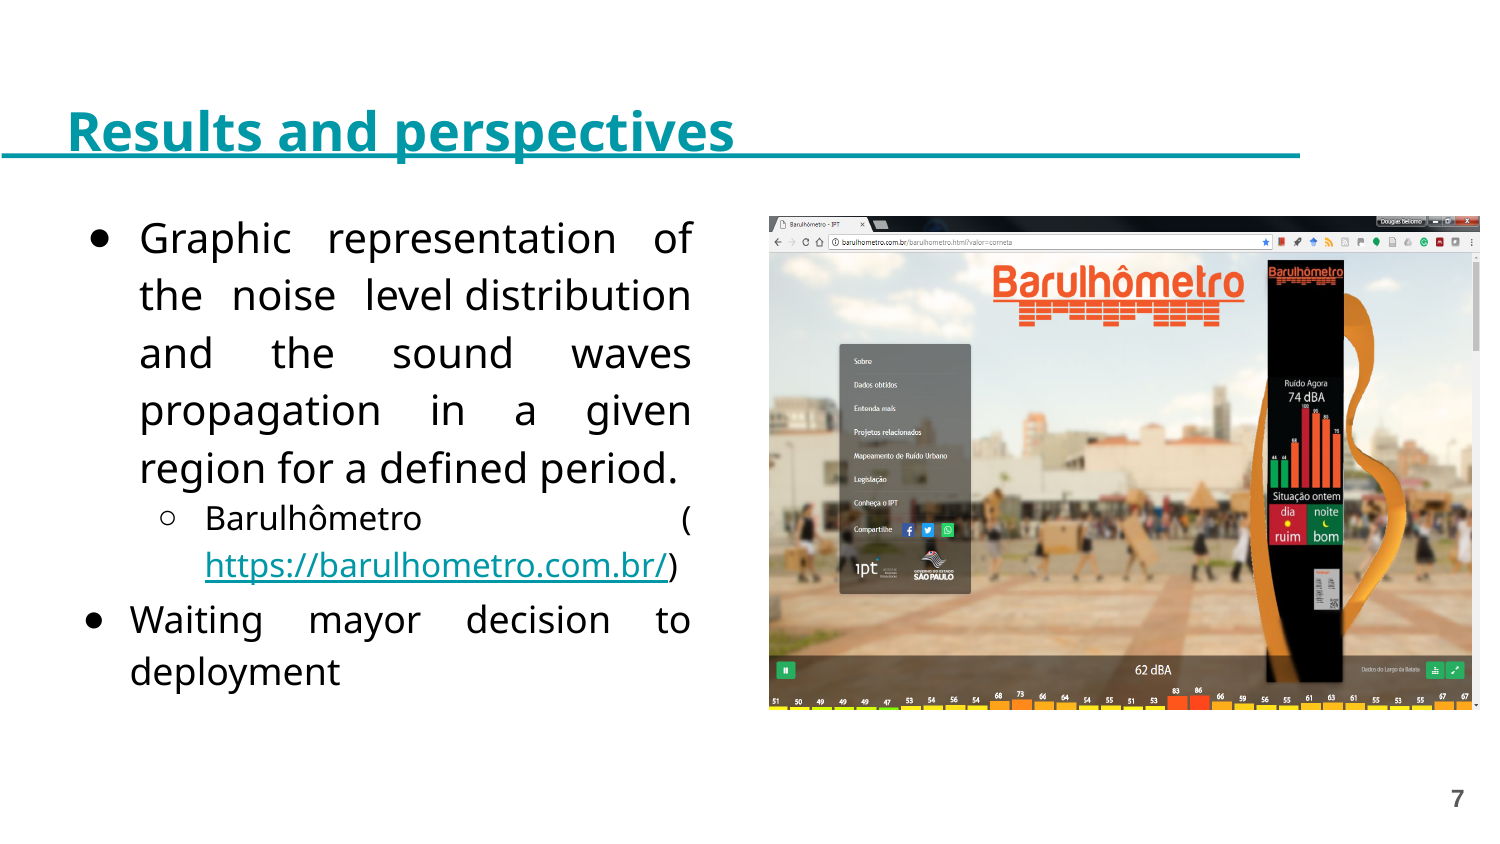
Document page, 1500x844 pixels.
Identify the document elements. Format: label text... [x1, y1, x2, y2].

title Results and perspectives [51, 72, 1449, 167]
list Graphic representation of the noise level distribution and the sound waves propagation in a given region for a defined period. Barulhômetro (https://barulhometro.com.br/) Waiting mayor decision to deployment [51, 189, 708, 750]
text_box [1, 153, 1300, 159]
slide_number 7 [1389, 764, 1480, 830]
picture [769, 215, 1480, 710]
